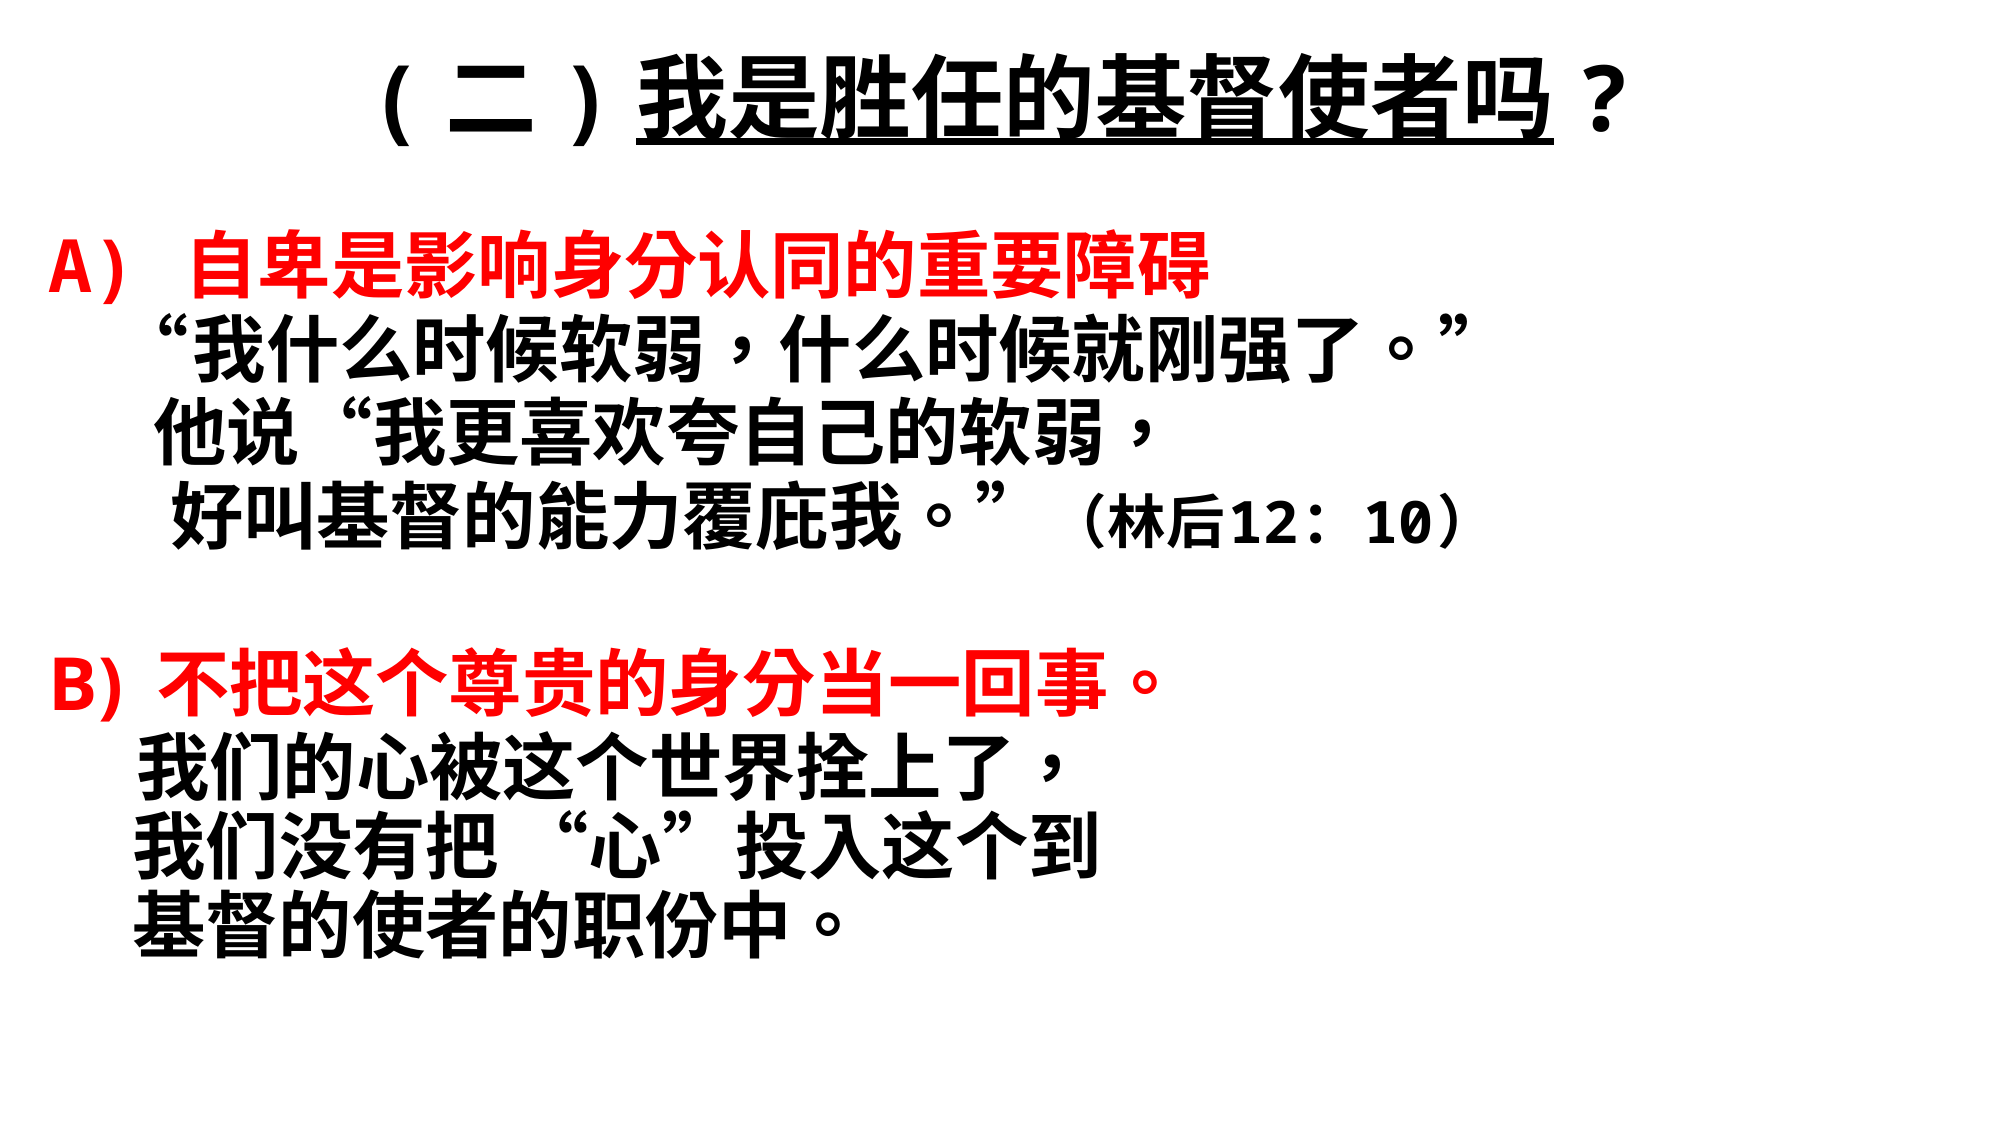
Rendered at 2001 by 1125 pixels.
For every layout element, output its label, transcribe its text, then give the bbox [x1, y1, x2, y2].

title (二)我是胜任的基督使者吗? [137, 26, 1863, 177]
list A) 自卑是影响身分认同的重要障碍 “我什么时候软弱，什么时候就刚强了。” 他说“我更喜欢夸自己的软弱， 好叫基督的能力覆庇我。”（林后12：10） 不把这个尊贵的身分当一回事。 我们的心被这个世界拴上了， 我们没有把 “心”投入这个到 基督的使者的职份中。 [33, 193, 1950, 1099]
